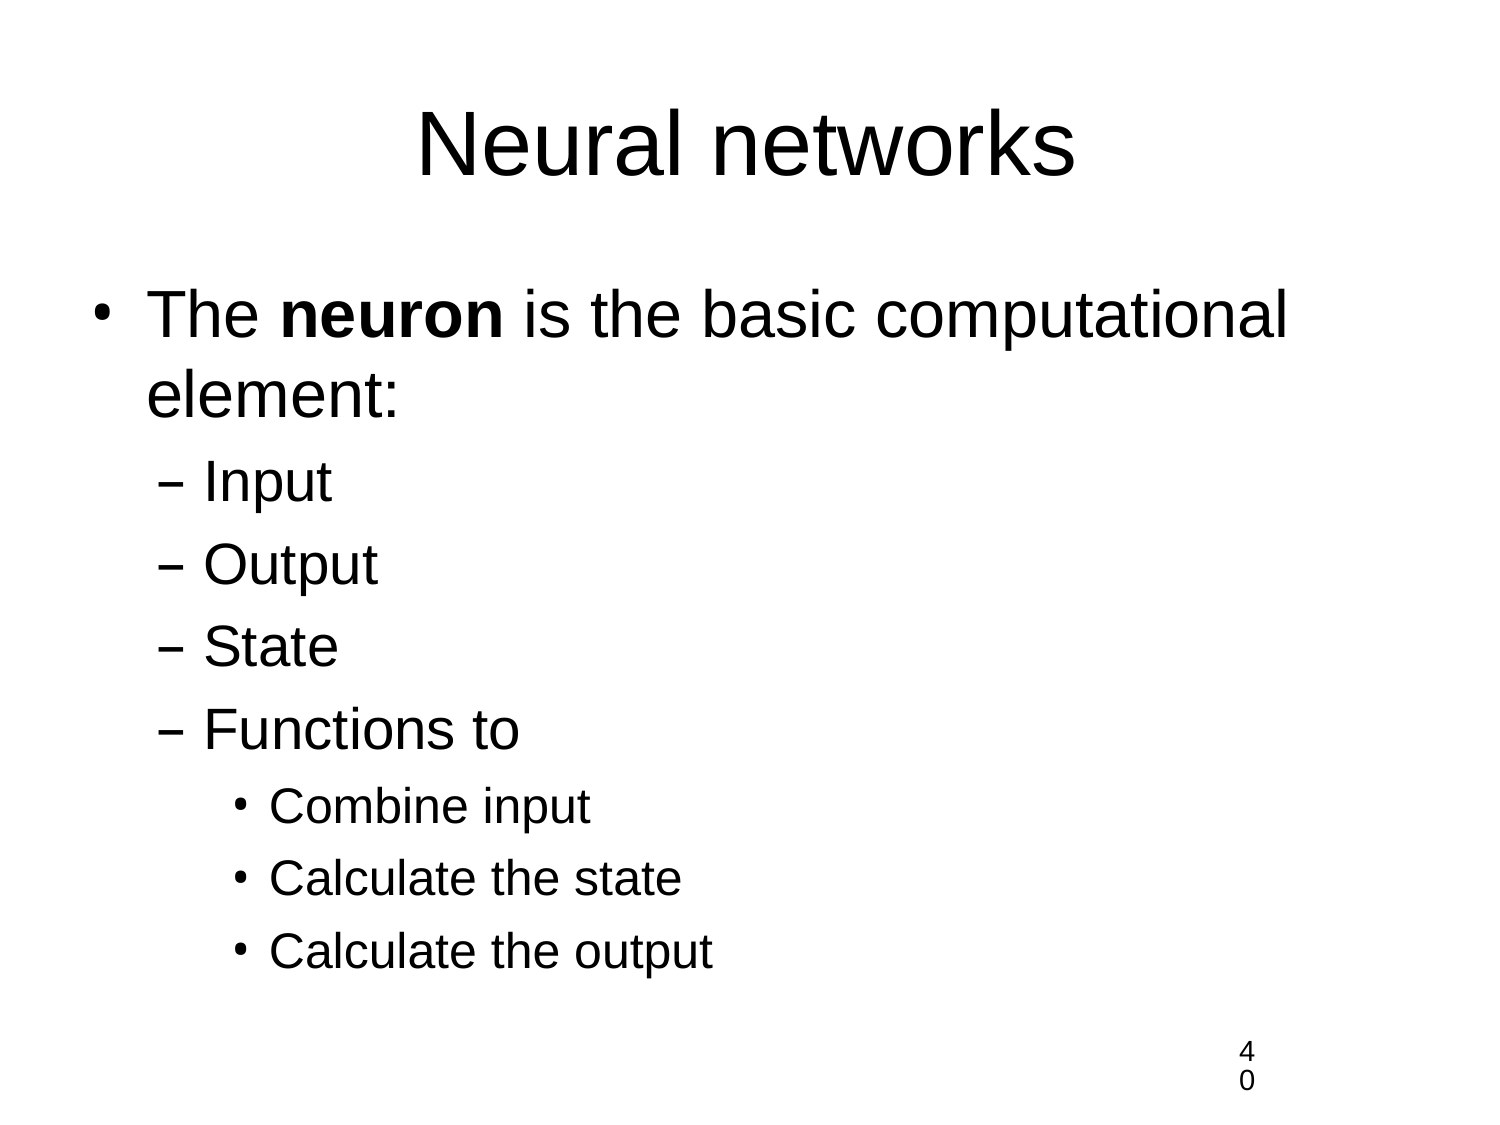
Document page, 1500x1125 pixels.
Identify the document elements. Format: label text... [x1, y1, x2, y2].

slide_number 40 [1223, 1023, 1277, 1075]
title Neural networks [74, 14, 1426, 261]
list The neuron is the basic computational element: Input Output State Functions to Combine input Calculate the state Calculate the output [74, 261, 1426, 1125]
